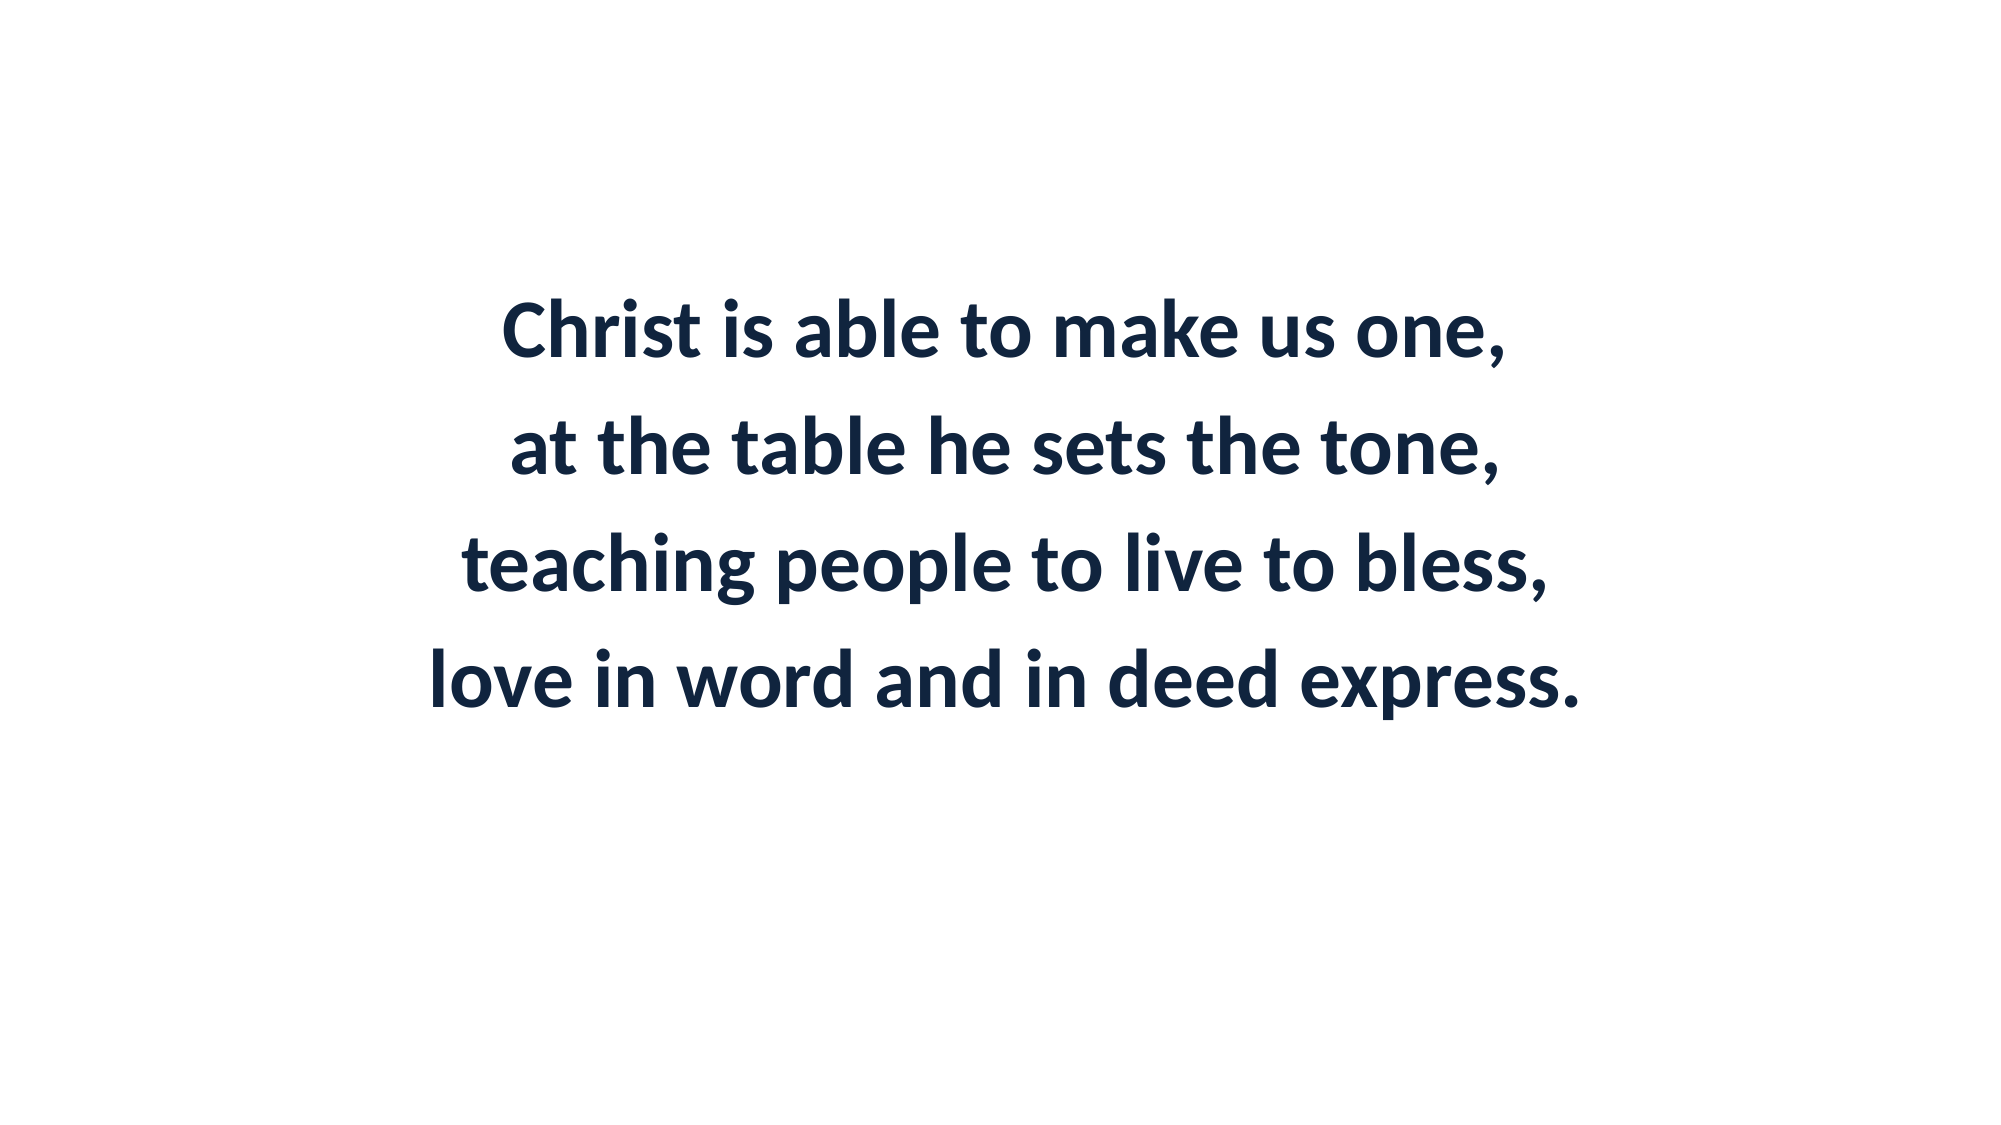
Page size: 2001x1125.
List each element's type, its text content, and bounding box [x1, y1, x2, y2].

list Christ is able to make us one, at the table he sets the tone, teaching people to live to bless, love in word and in deed express. [262, 267, 1750, 905]
